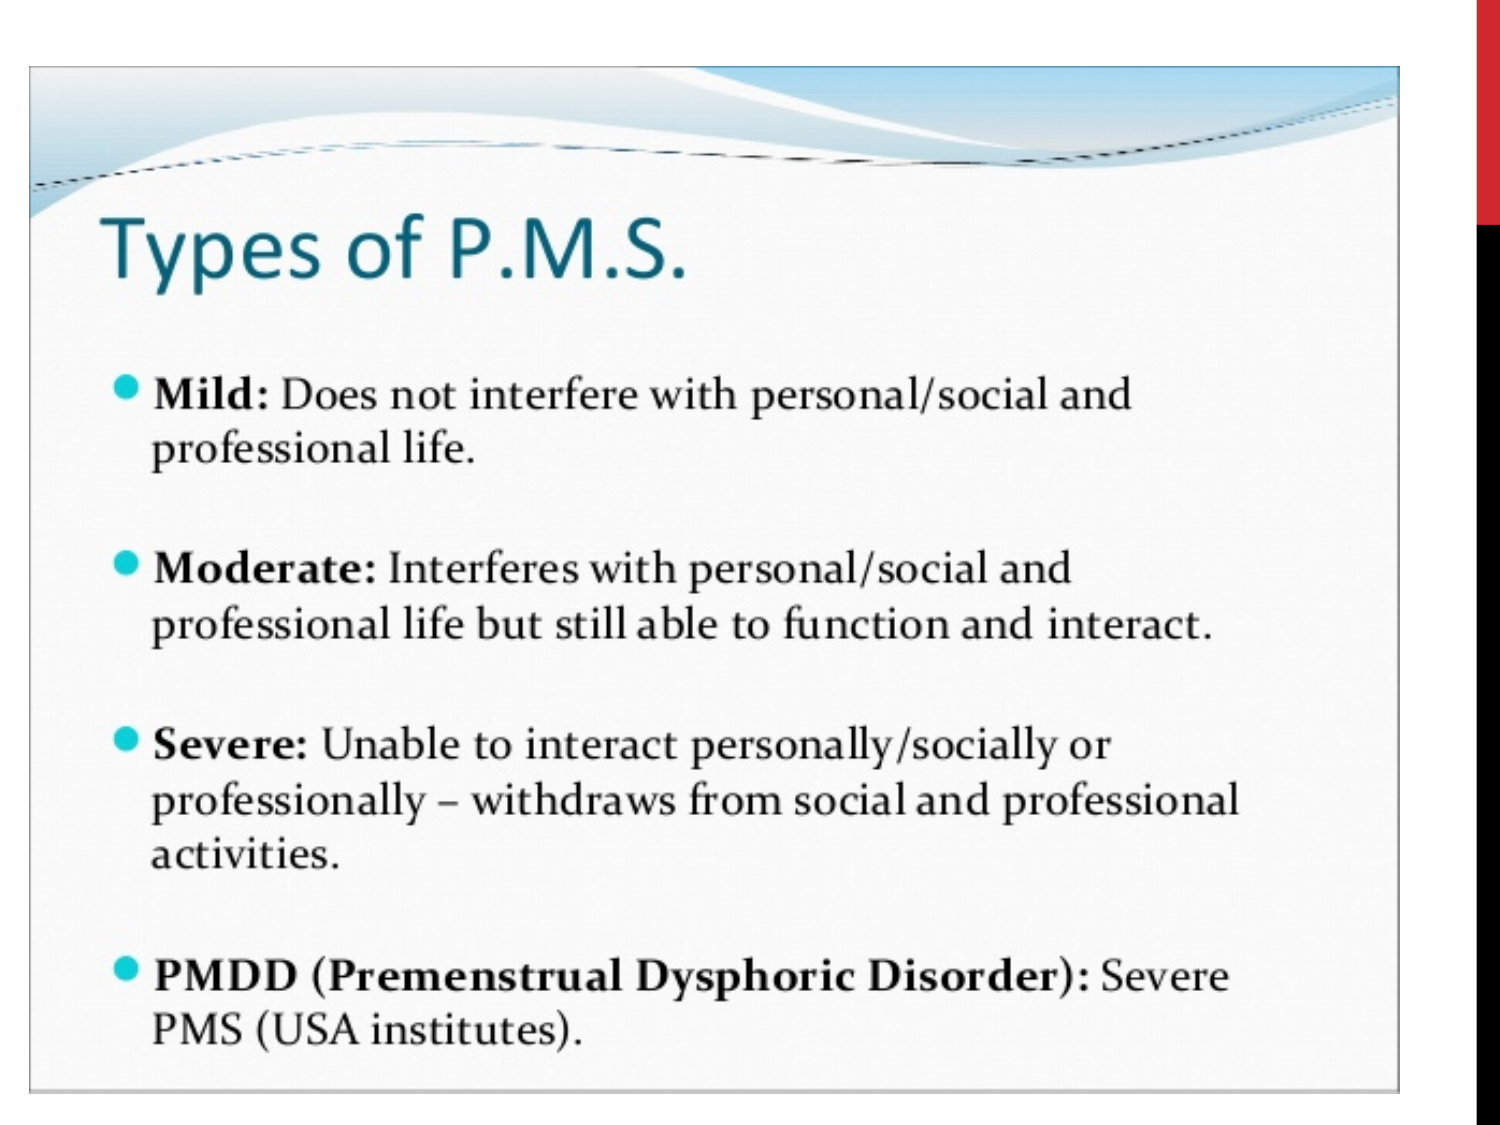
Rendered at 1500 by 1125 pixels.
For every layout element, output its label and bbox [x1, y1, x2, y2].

picture [28, 65, 1401, 1095]
